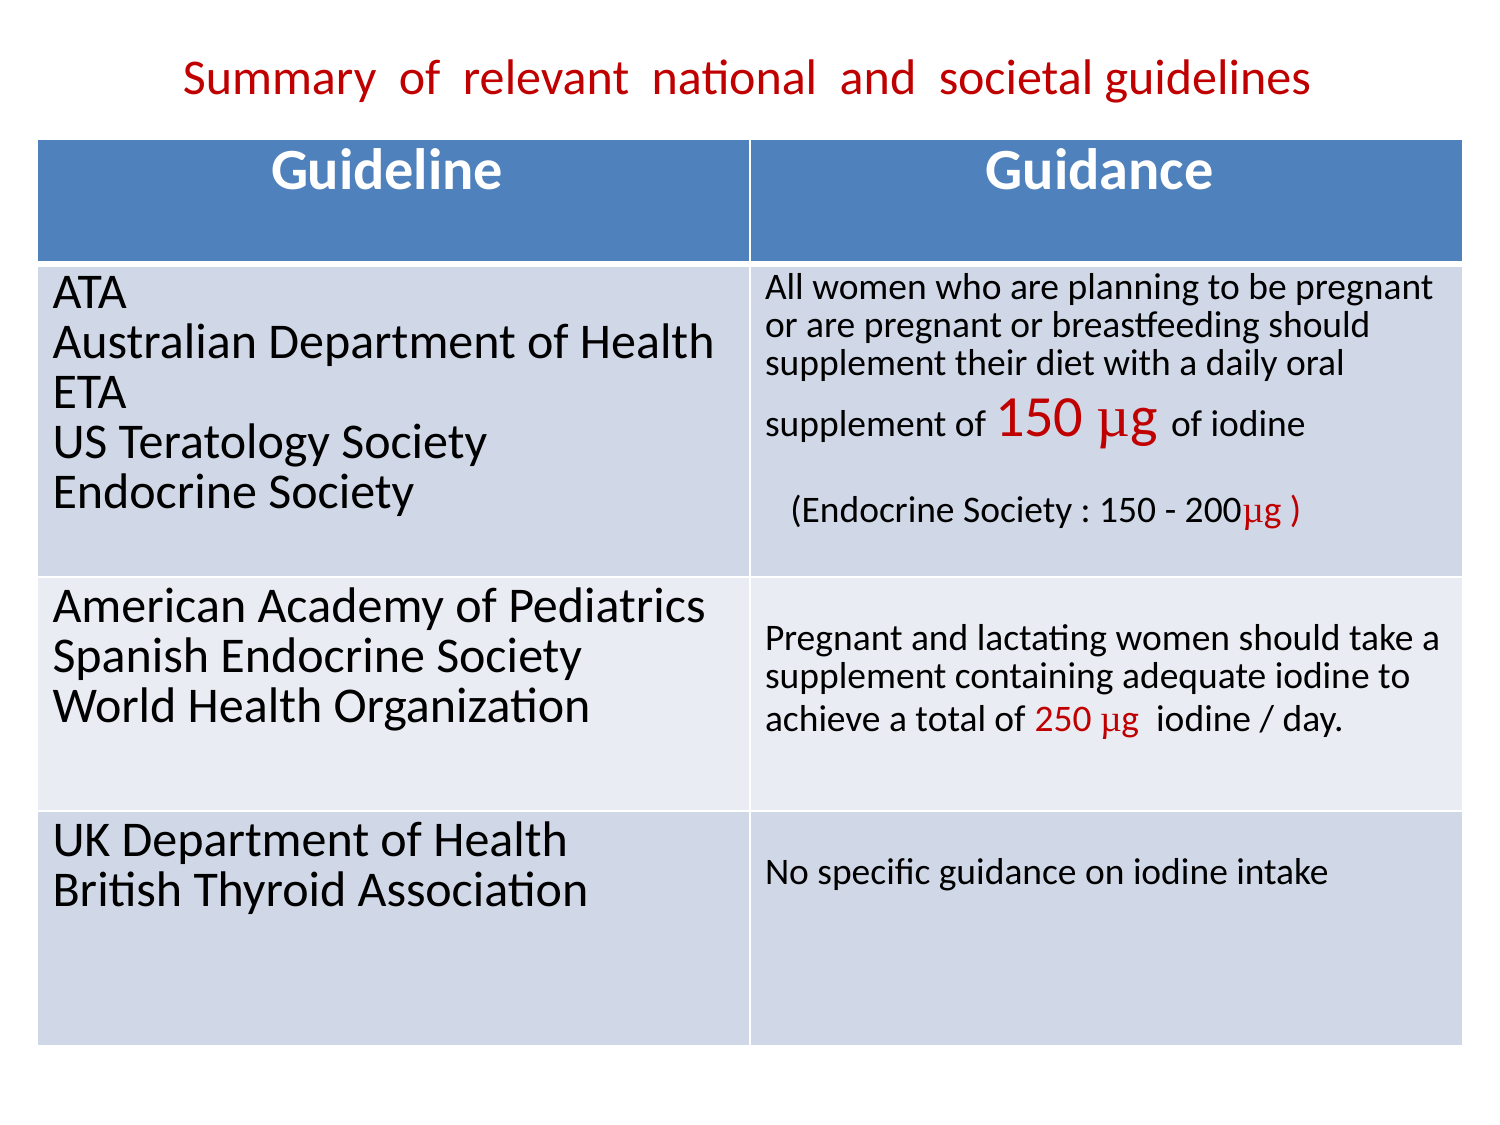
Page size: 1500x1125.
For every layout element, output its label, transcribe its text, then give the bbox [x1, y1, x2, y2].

table_header Guideline [38, 140, 749, 261]
table_cell American Academy of Pediatrics Spanish Endocrine Society World Health Organization [38, 578, 749, 810]
table_header Guidance [751, 140, 1462, 261]
table_cell All women who are planning to be pregnant or are pregnant or breastfeeding should supplement their diet with a daily oral supplement of 150 µg of iodine (Endocrine Society : 150 - 200µg ) [751, 267, 1462, 576]
table_cell UK Department of Health British Thyroid Association [38, 812, 749, 1045]
table_cell Pregnant and lactating women should take a supplement containing adequate iodine to achieve a total of 250 µg iodine / day. [751, 578, 1462, 810]
table_cell No specific guidance on iodine intake [751, 812, 1462, 1045]
text_box Summary of relevant national and societal guidelines [168, 37, 1327, 113]
table_cell ATA Australian Department of Health ETA US Teratology Society Endocrine Society [38, 267, 749, 576]
